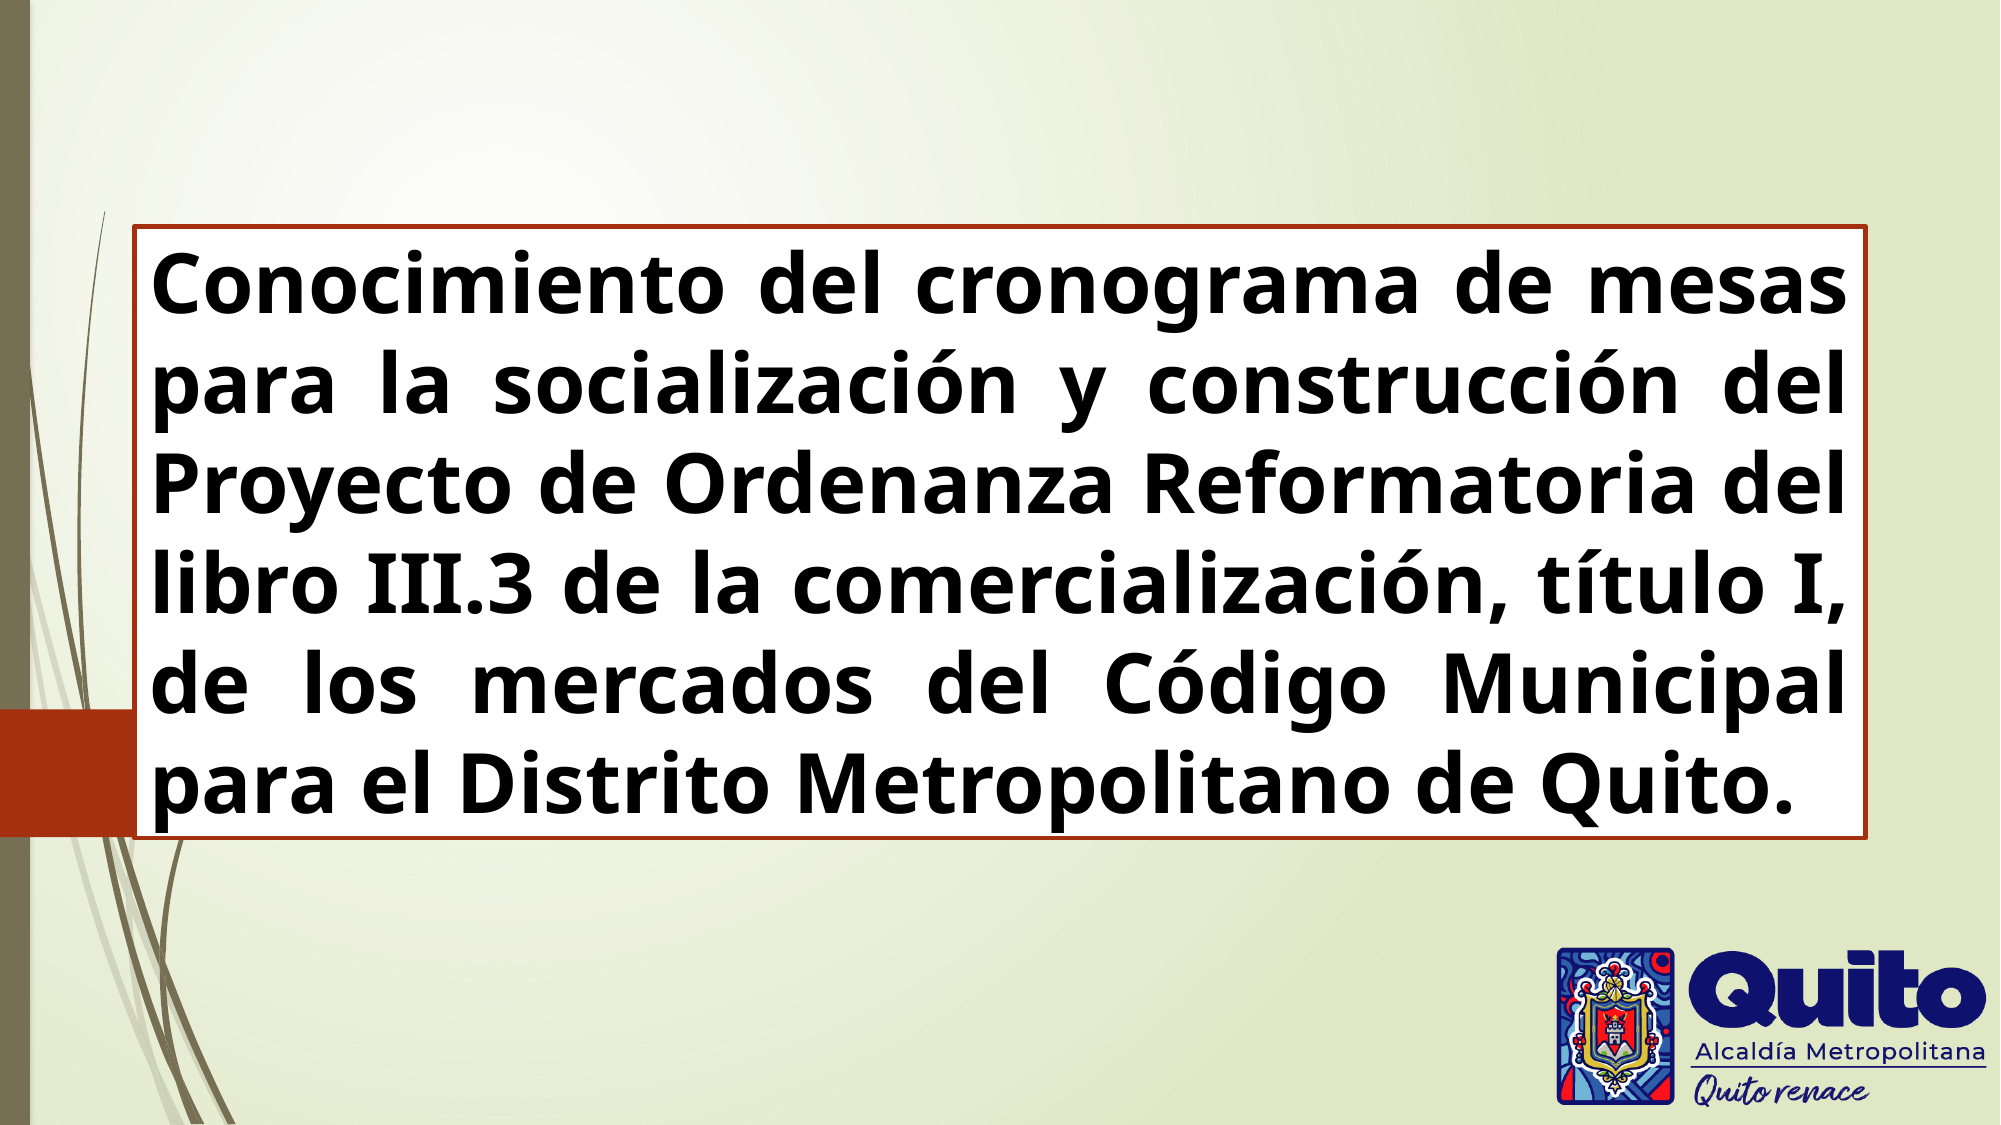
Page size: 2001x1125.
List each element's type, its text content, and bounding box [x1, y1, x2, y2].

picture [1542, 928, 2000, 1125]
title Conocimiento del cronograma de mesas para la socialización y construcción del Proyecto de Ordenanza Reformatoria del libro III.3 de la comercialización, título I, de los mercados del Código Municipal para el Distrito Metropolitano de Quito. [133, 225, 1867, 839]
